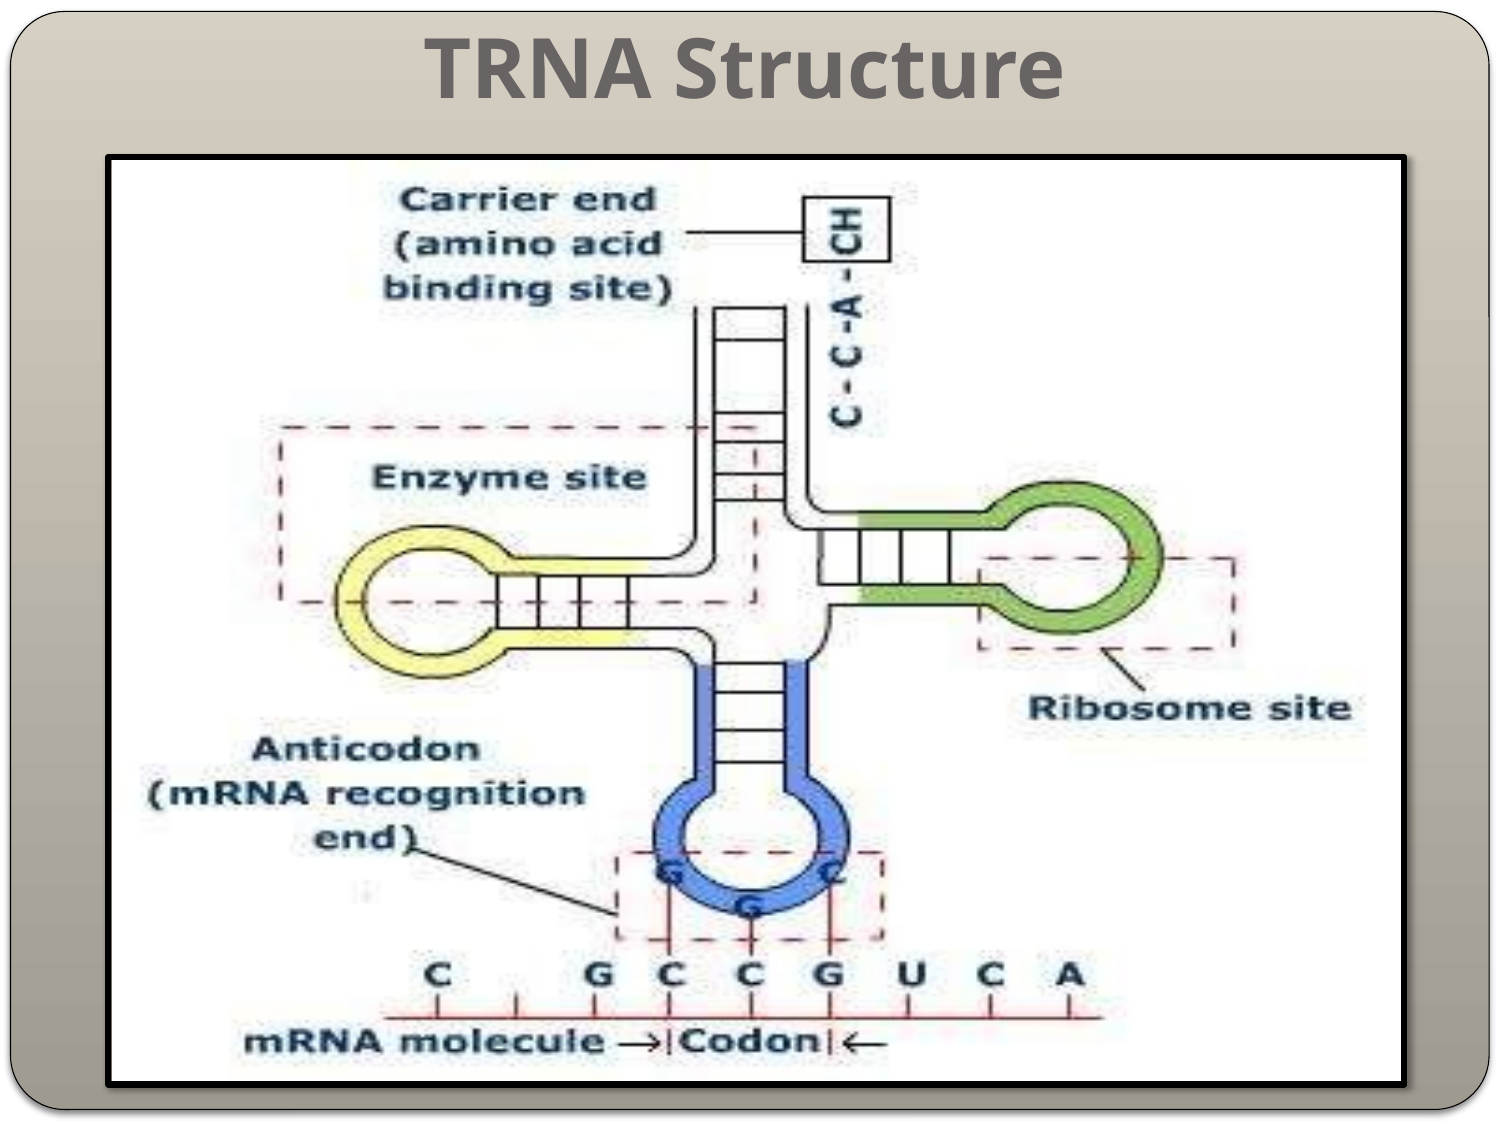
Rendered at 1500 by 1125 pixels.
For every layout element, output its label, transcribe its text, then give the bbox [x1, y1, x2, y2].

title TRNA Structure [75, 0, 1413, 116]
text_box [99, 149, 1424, 1101]
